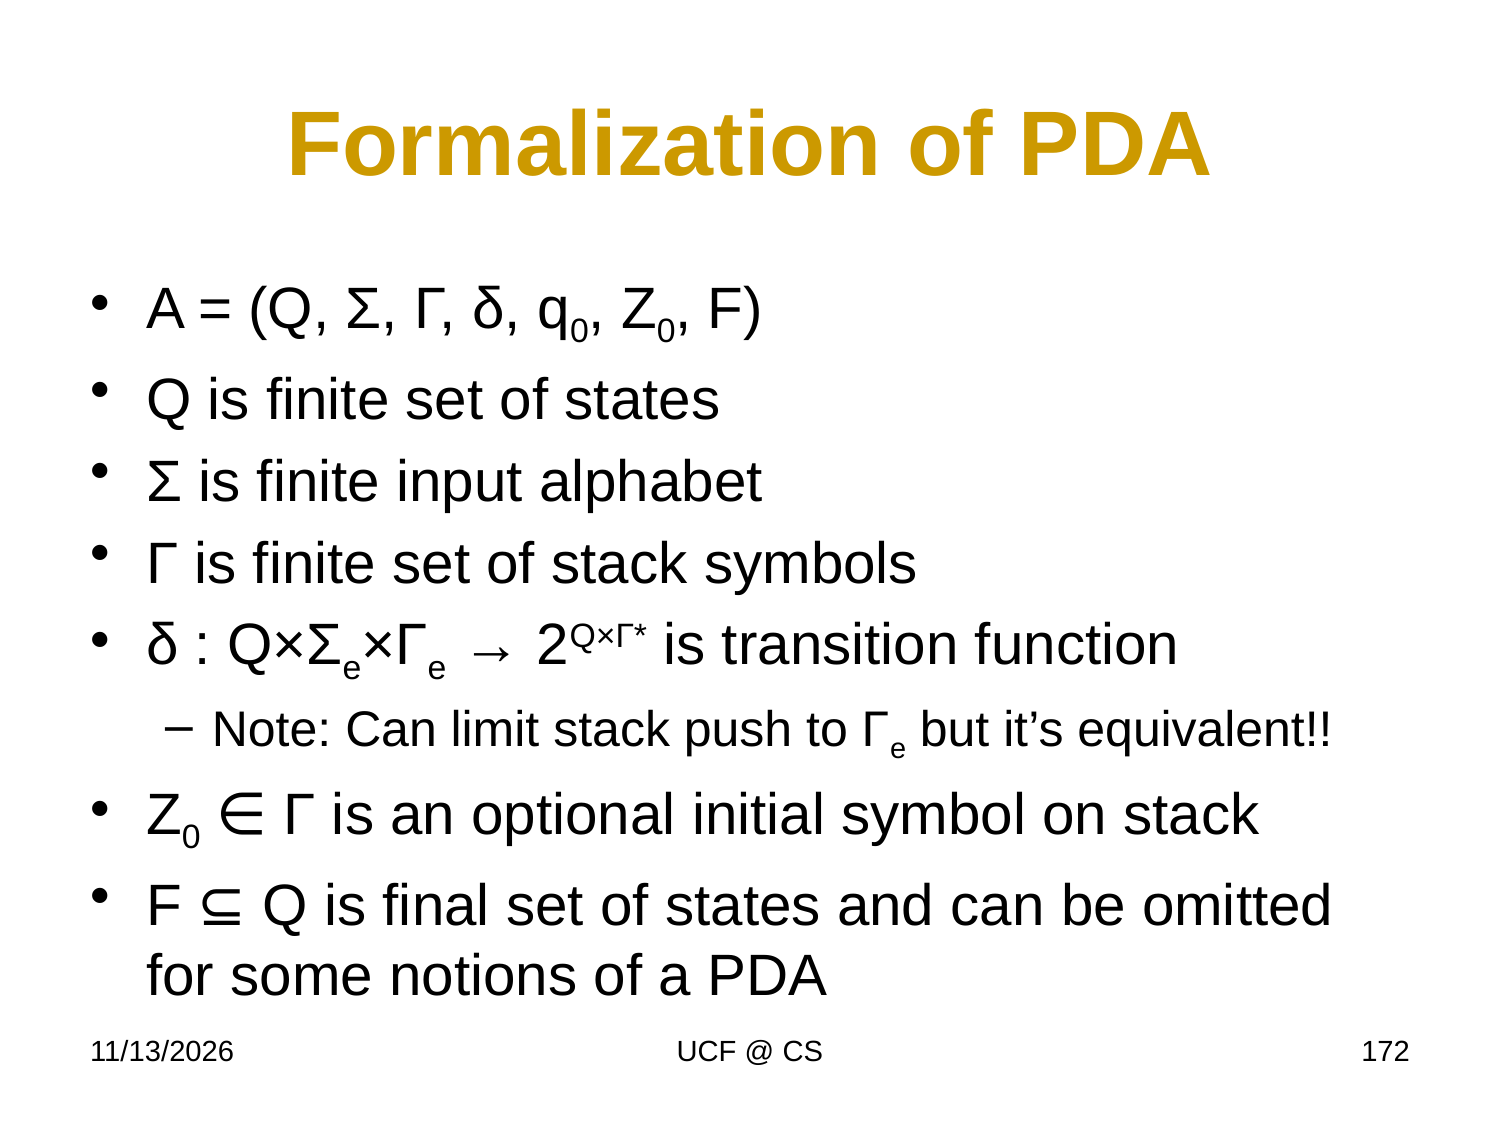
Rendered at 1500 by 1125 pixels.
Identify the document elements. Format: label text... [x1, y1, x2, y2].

title Formalization of PDA [75, 45, 1425, 233]
list A = (Q, Σ, Γ, δ, q0, Z0, F) Q is finite set of states Σ is finite input alphabet Γ is finite set of stack symbols δ : Q×Σe×Γe → 2Q×Γ* is transition function Note: Can limit stack push to Γe but it’s equivalent!! Z0 ∈ Γ is an optional initial symbol on stack F ⊆ Q is final set of states and can be omitted for some notions of a PDA [75, 262, 1425, 1005]
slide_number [74, 1024, 426, 1103]
slide_number 172 [1074, 1024, 1426, 1103]
footer UCF @ CS [512, 1024, 988, 1103]
